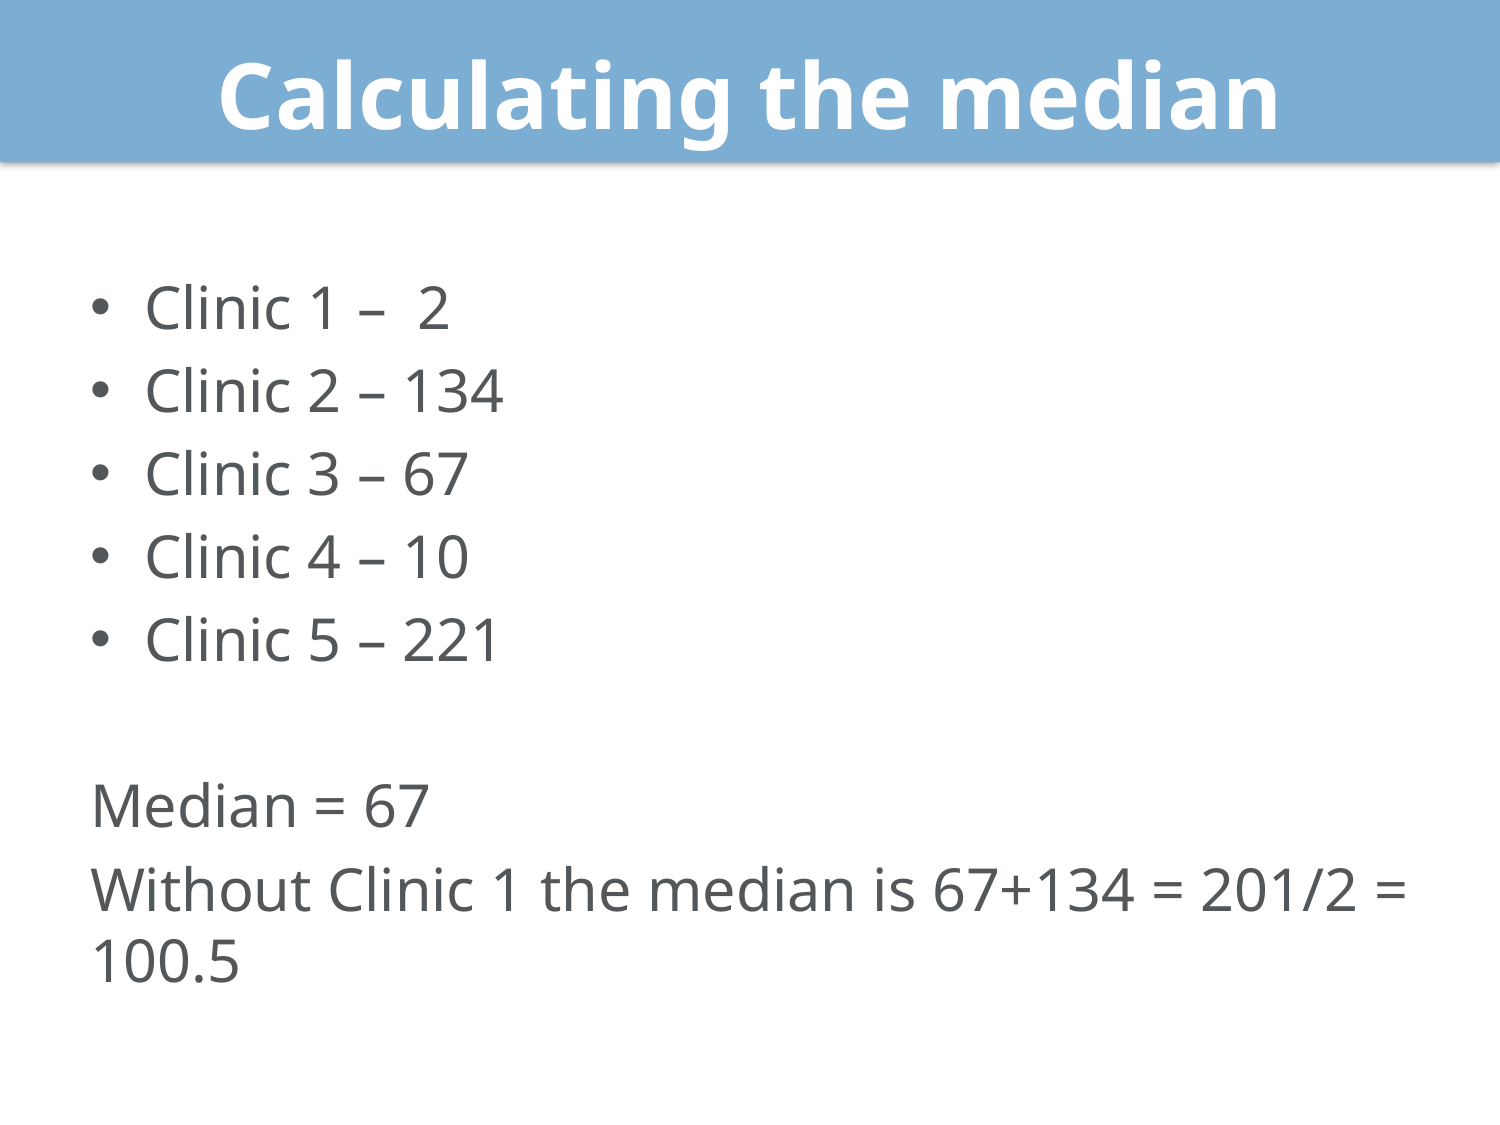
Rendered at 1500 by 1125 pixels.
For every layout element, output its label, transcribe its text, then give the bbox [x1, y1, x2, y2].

title Calculating the median [75, 22, 1425, 163]
list Clinic 1 – 2 Clinic 2 – 134 Clinic 3 – 67 Clinic 4 – 10 Clinic 5 – 221 Median = 67 Without Clinic 1 the median is 67+134 = 201/2 = 100.5 [75, 262, 1425, 1005]
